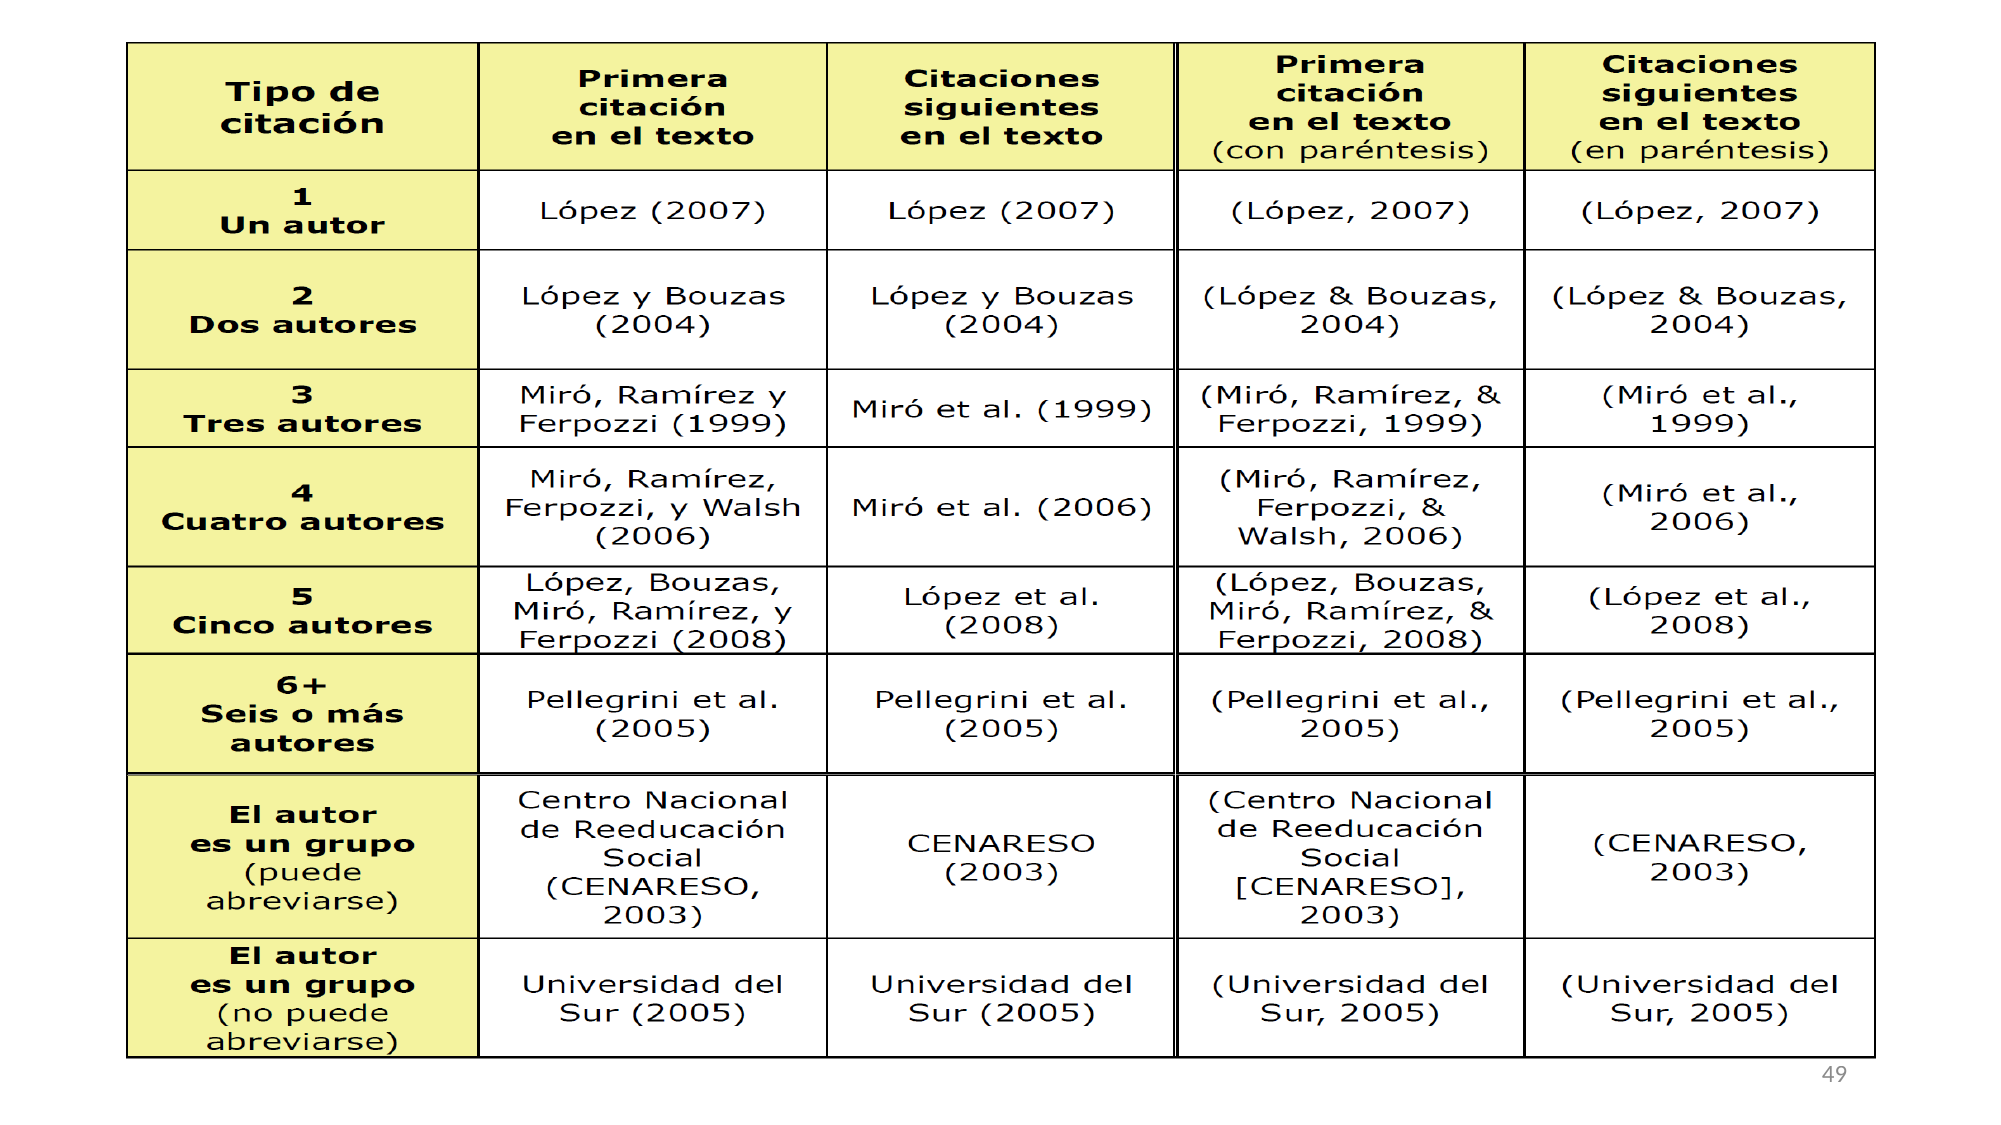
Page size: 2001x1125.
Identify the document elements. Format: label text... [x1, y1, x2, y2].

slide_number 49 [1412, 1066, 1863, 1103]
picture [108, 36, 1900, 1066]
